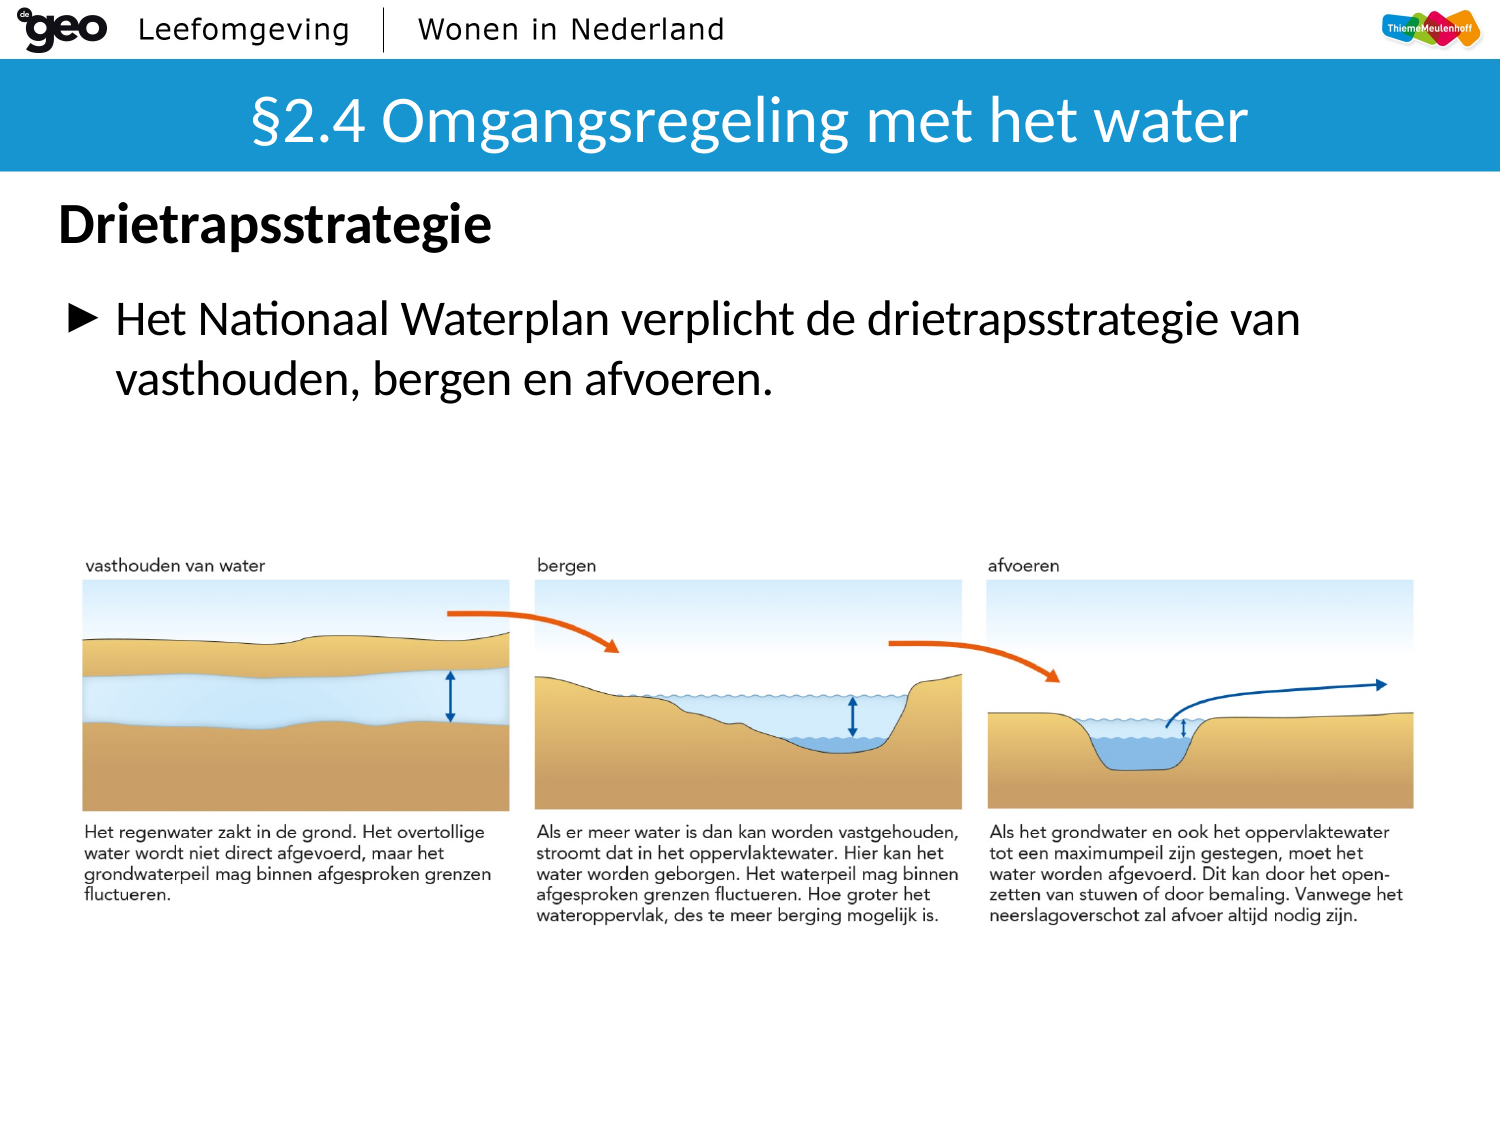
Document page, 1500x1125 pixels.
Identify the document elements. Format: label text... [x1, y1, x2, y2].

title §2.4 Omgangsregeling met het water [0, 61, 1500, 173]
picture [0, 173, 1500, 1125]
list Drietrapsstrategie Het Nationaal Waterplan verplicht de drietrapsstrategie van vasthouden, bergen en afvoeren. [0, 177, 1424, 1081]
picture [0, 0, 1500, 61]
